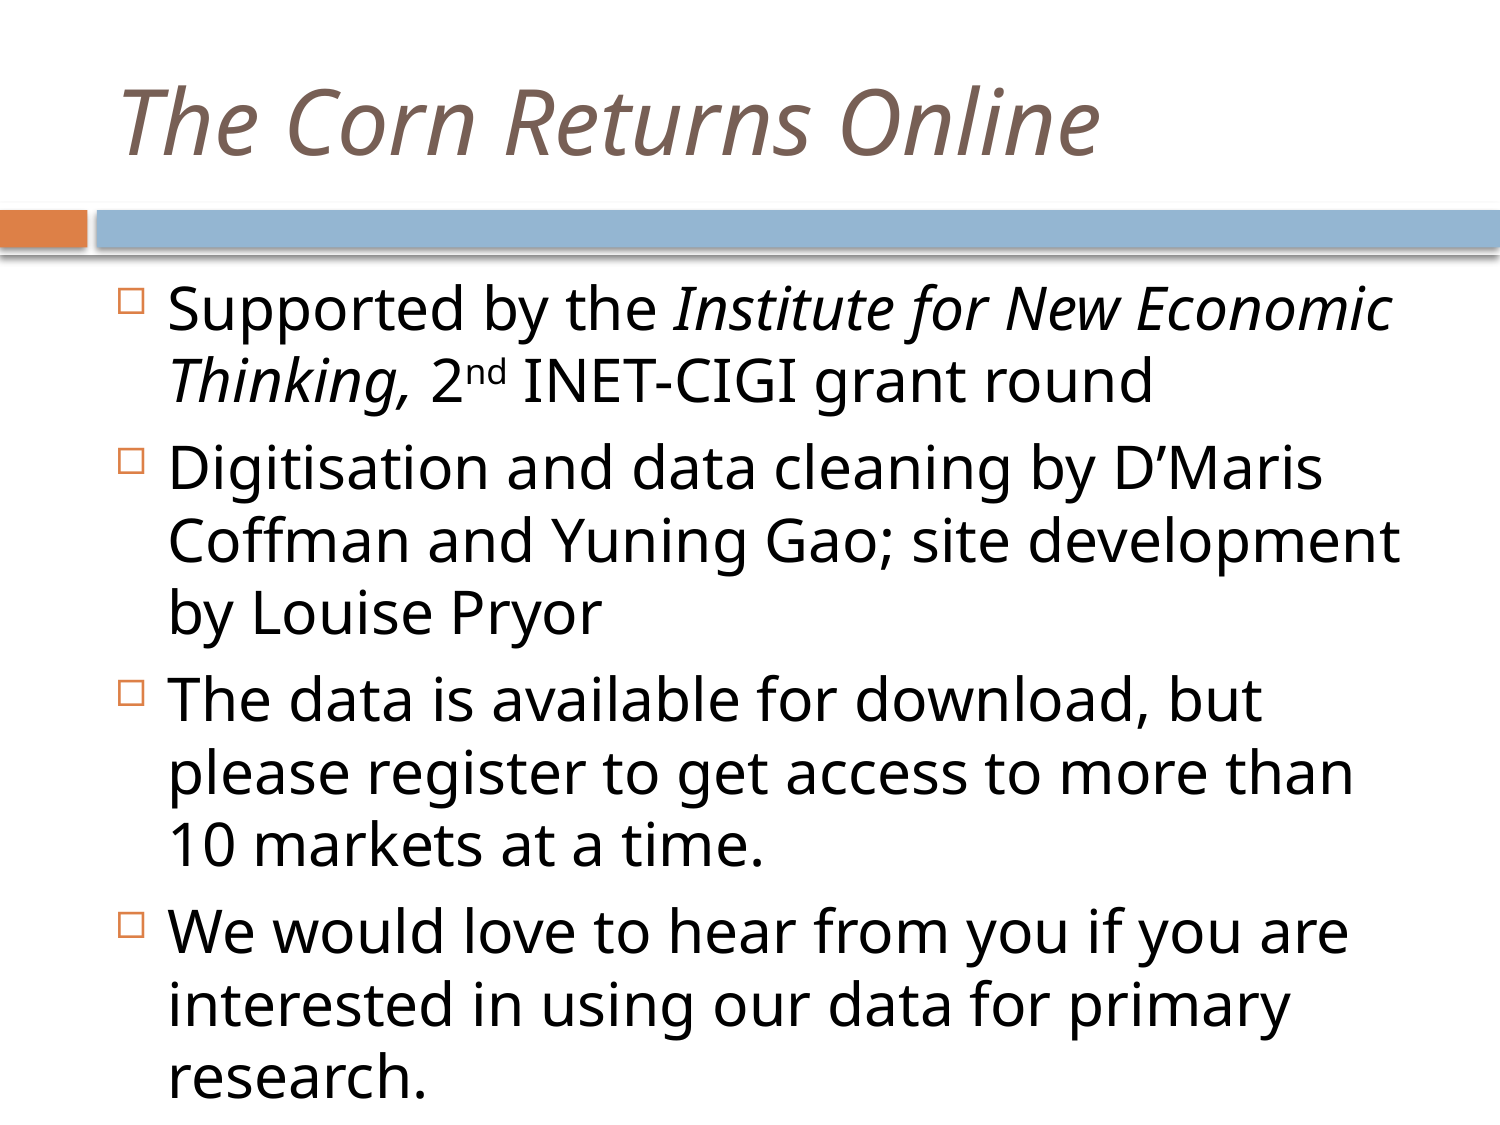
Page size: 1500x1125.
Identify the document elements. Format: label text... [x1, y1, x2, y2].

list Supported by the Institute for New Economic Thinking, 2nd INET-CIGI grant round Digitisation and data cleaning by D’Maris Coffman and Yuning Gao; site development by Louise Pryor The data is available for download, but please register to get access to more than 10 markets at a time. We would love to hear from you if you are interested in using our data for primary research. [100, 262, 1438, 1000]
title The Corn Returns Online [100, 37, 1438, 200]
